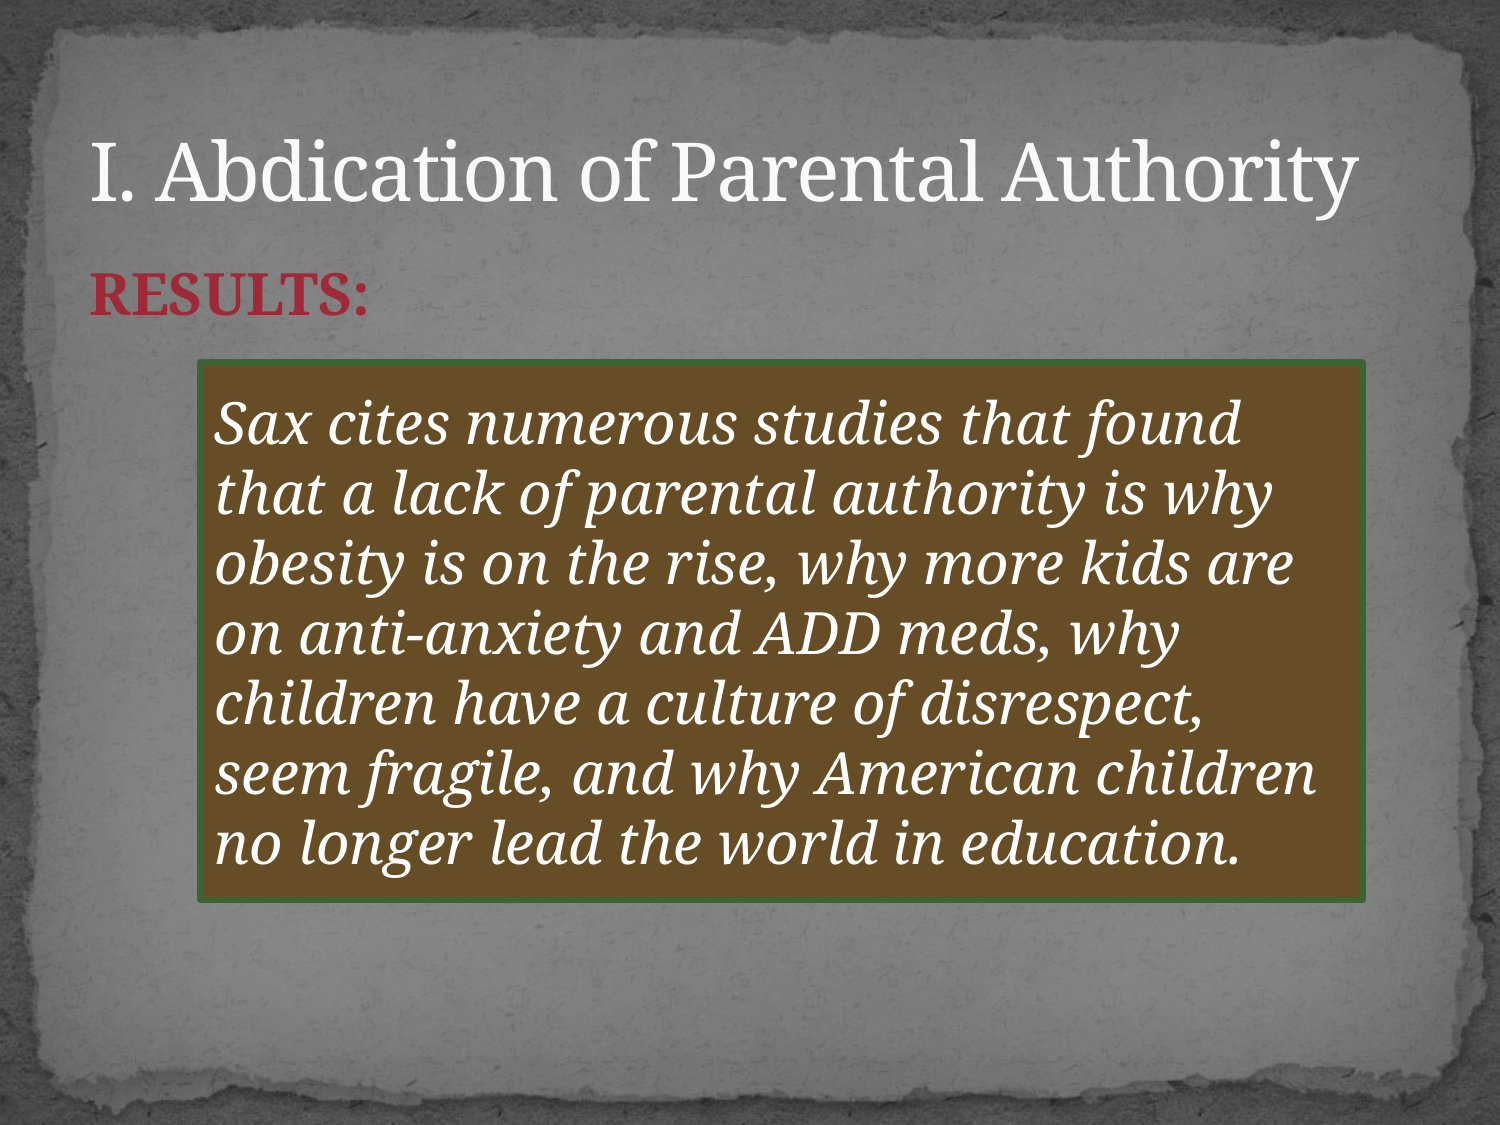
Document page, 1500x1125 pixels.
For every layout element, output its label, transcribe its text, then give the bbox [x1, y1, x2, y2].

list RESULTS: [75, 249, 1425, 1000]
text_box Sax cites numerous studies that found that a lack of parental authority is why obesity is on the rise, why more kids are on anti-anxiety and ADD meds, why children have a culture of disrespect, seem fragile, and why American children no longer lead the world in education. [197, 359, 1366, 903]
title I. Abdication of Parental Authority [74, 24, 1425, 225]
